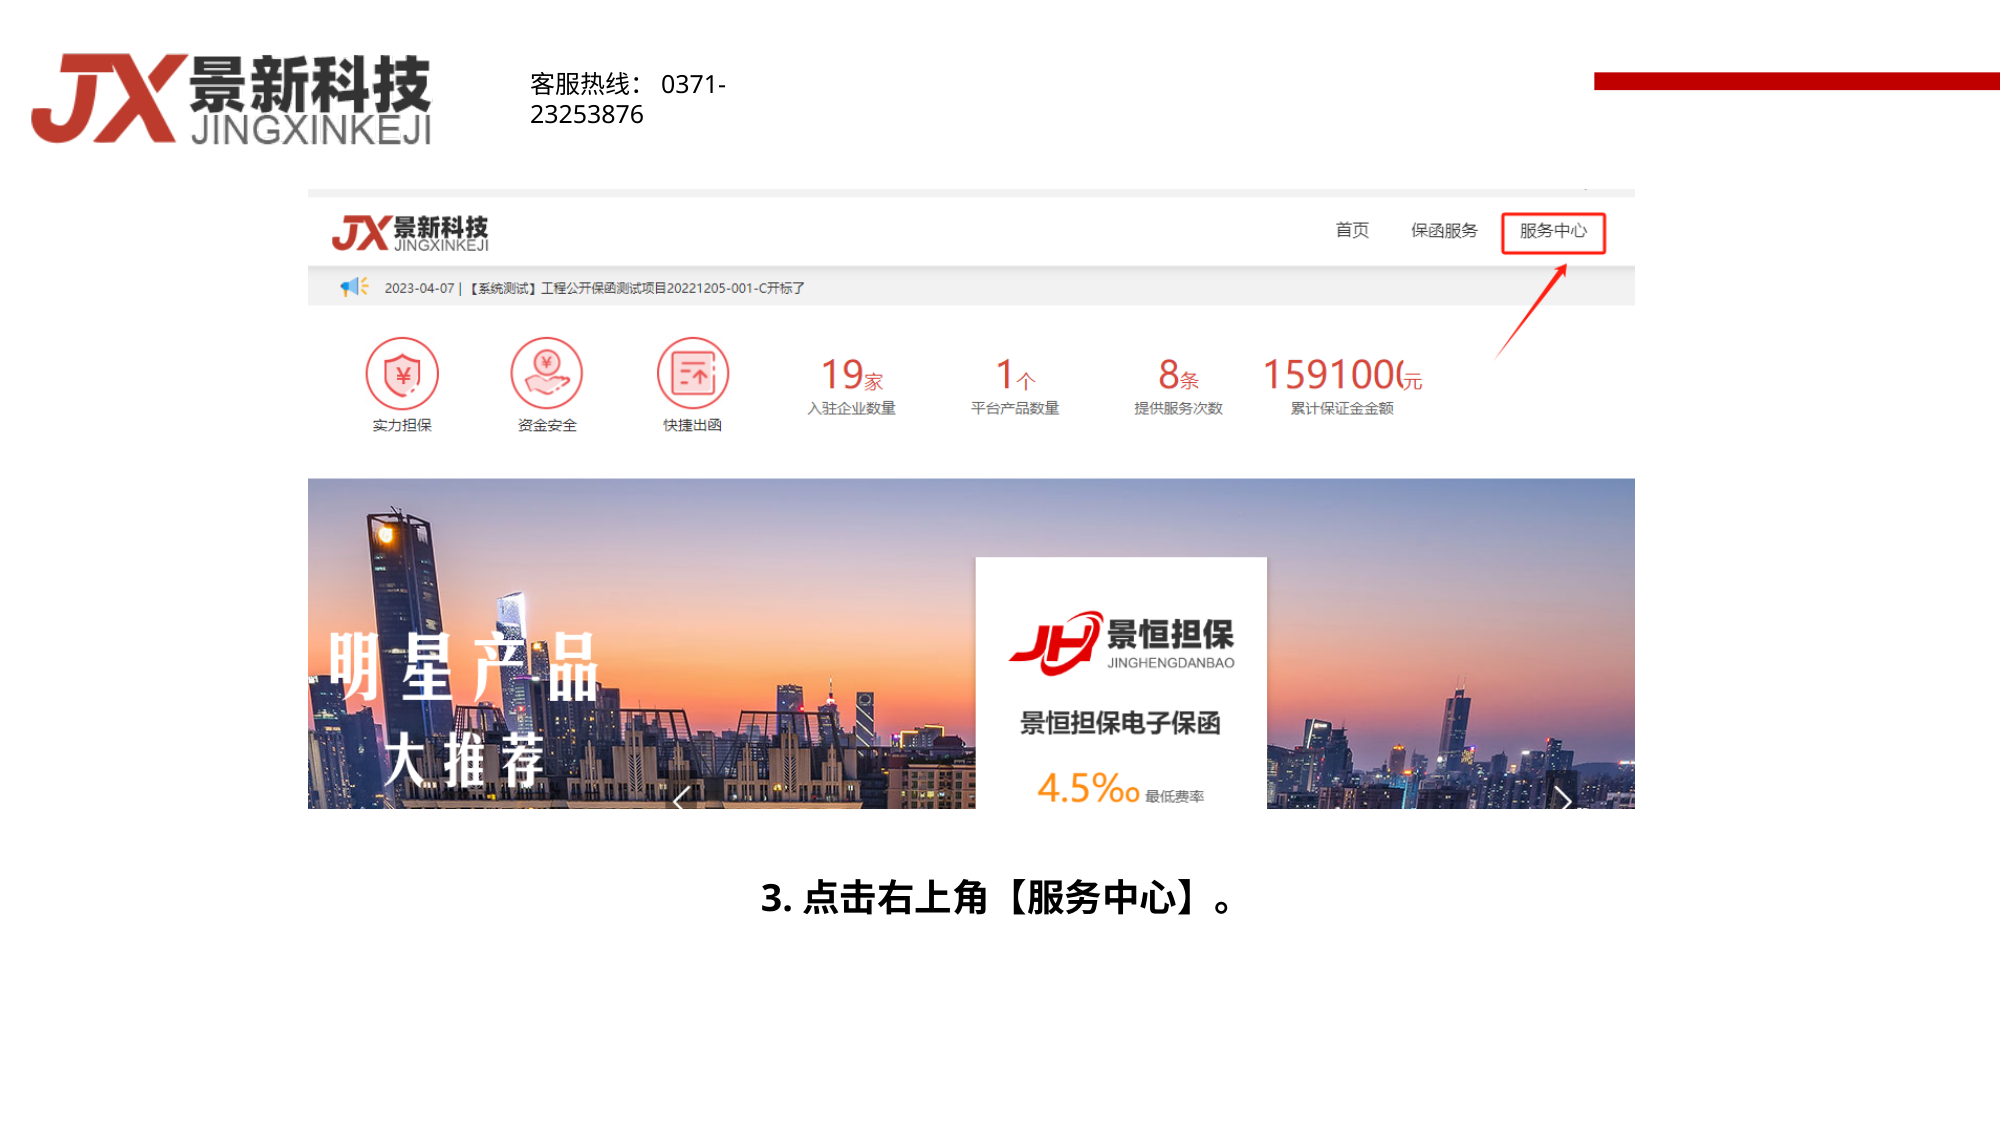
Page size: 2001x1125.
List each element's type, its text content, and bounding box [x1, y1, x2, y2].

text_box [1593, 71, 2000, 91]
picture [25, 33, 439, 163]
text_box 客服热线：0371-23253876 [515, 60, 847, 136]
text_box 3.点击右上角【服务中心】。 [119, 808, 1894, 987]
picture [308, 189, 1635, 809]
